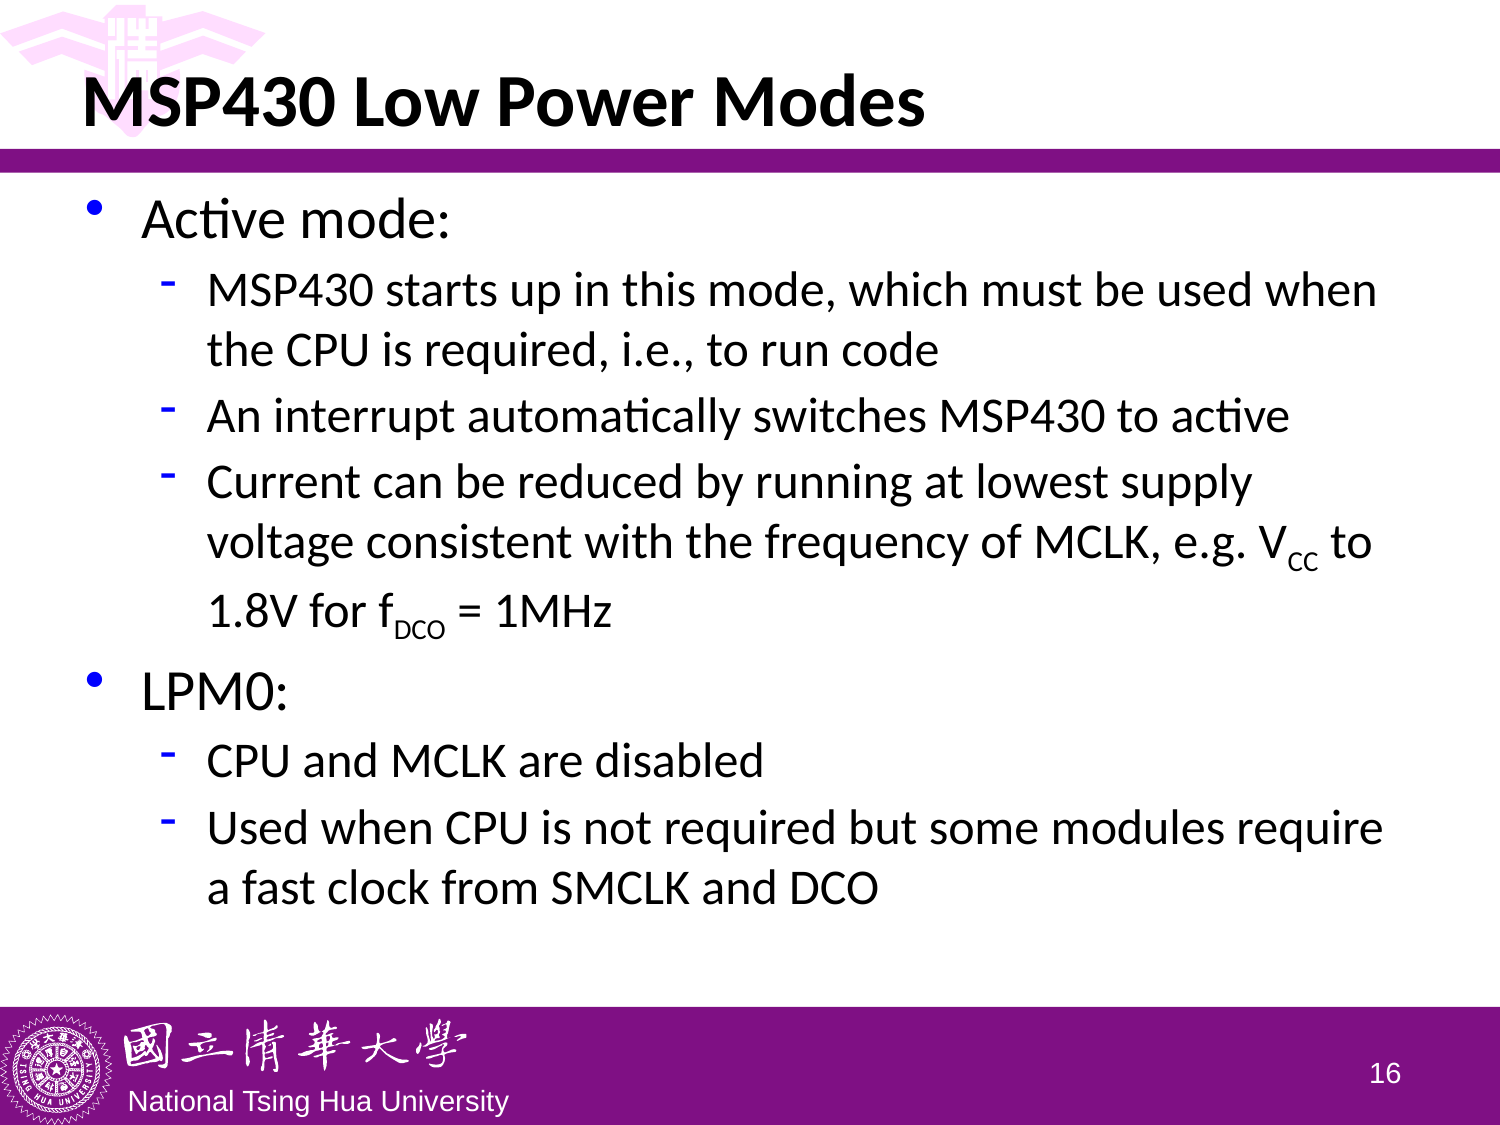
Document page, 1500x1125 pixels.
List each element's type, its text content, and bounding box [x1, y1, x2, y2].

title MSP430 Low Power Modes [66, 37, 1413, 149]
slide_number 15 [1104, 1021, 1417, 1097]
list Active mode: MSP430 starts up in this mode, which must be used when the CPU is required, i.e., to run code An interrupt automatically switches MSP430 to active Current can be reduced by running at lowest supply voltage consistent with the frequency of MCLK, e.g. VCC to 1.8V for fDCO = 1MHz LPM0: CPU and MCLK are disabled Used when CPU is not required but some modules require a fast clock from SMCLK and DCO [69, 172, 1412, 988]
